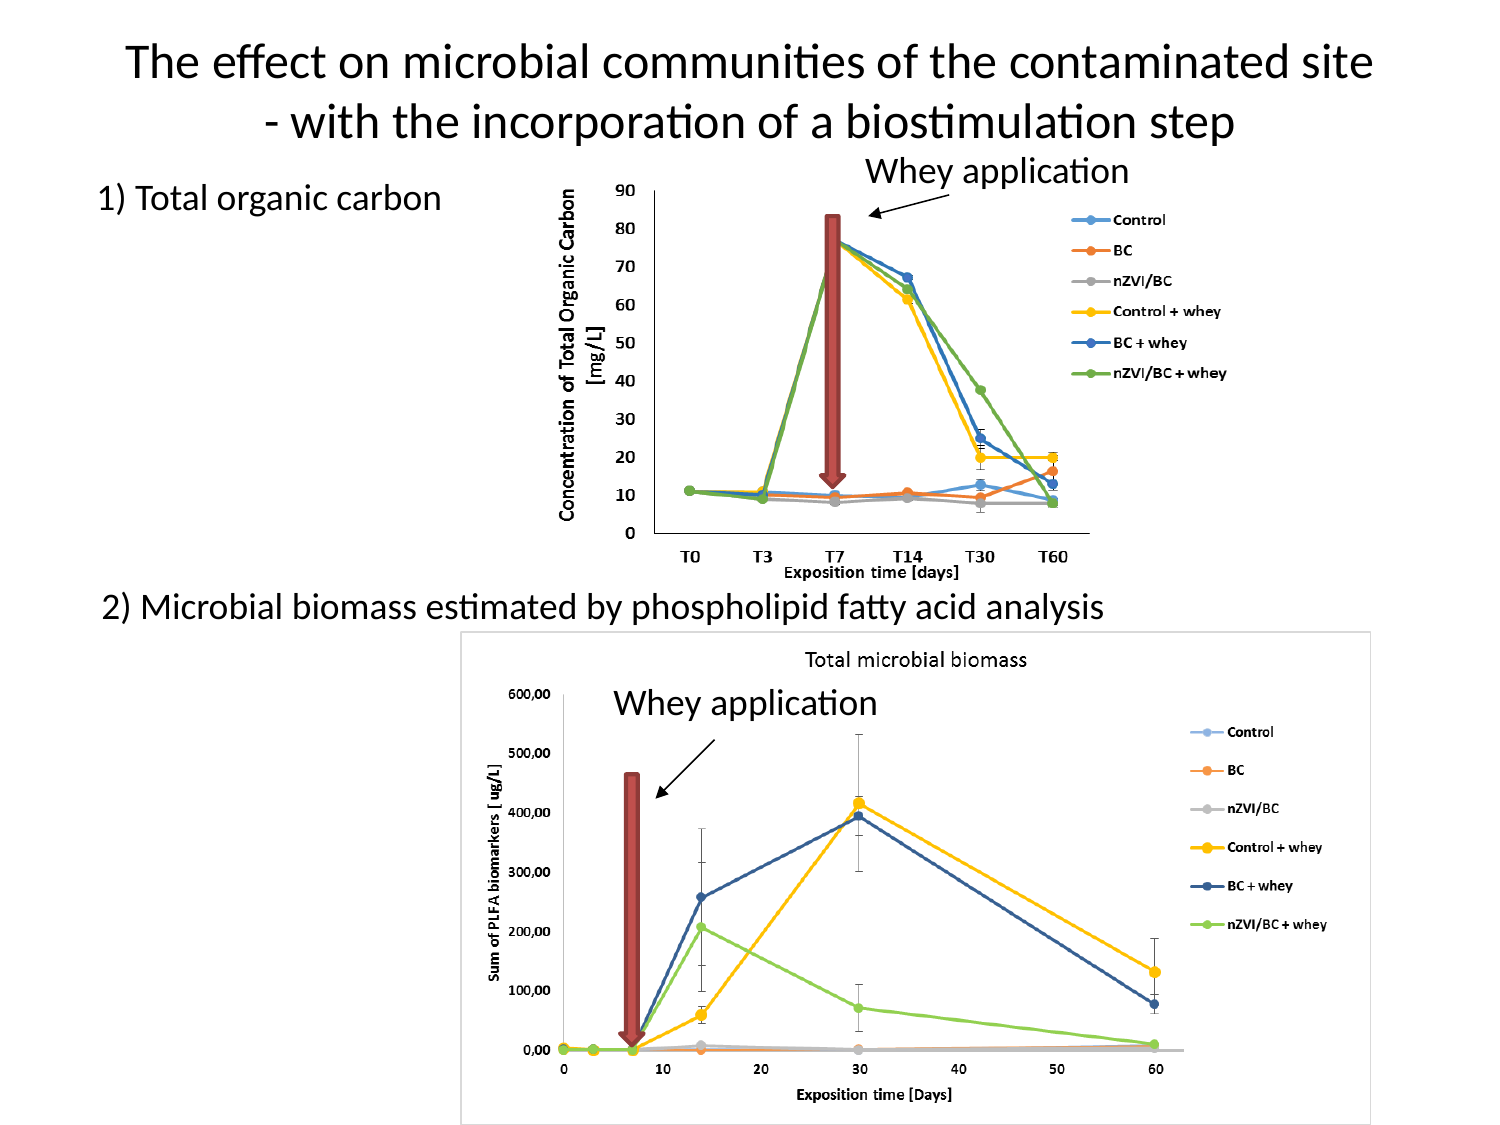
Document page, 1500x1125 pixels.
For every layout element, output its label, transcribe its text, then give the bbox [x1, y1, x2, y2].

text_box Whey application [850, 138, 1146, 145]
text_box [867, 194, 950, 217]
text_box 2) Microbial biomass estimated by phospholipid fatty acid analysis [86, 574, 1129, 634]
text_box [655, 739, 715, 799]
picture [537, 146, 1294, 585]
title The effect on microbial communities of the contaminated site - with the incorporation of a biostimulation step [75, 19, 1425, 159]
text_box 1) Total organic carbon [81, 165, 458, 226]
picture [460, 631, 1371, 1125]
